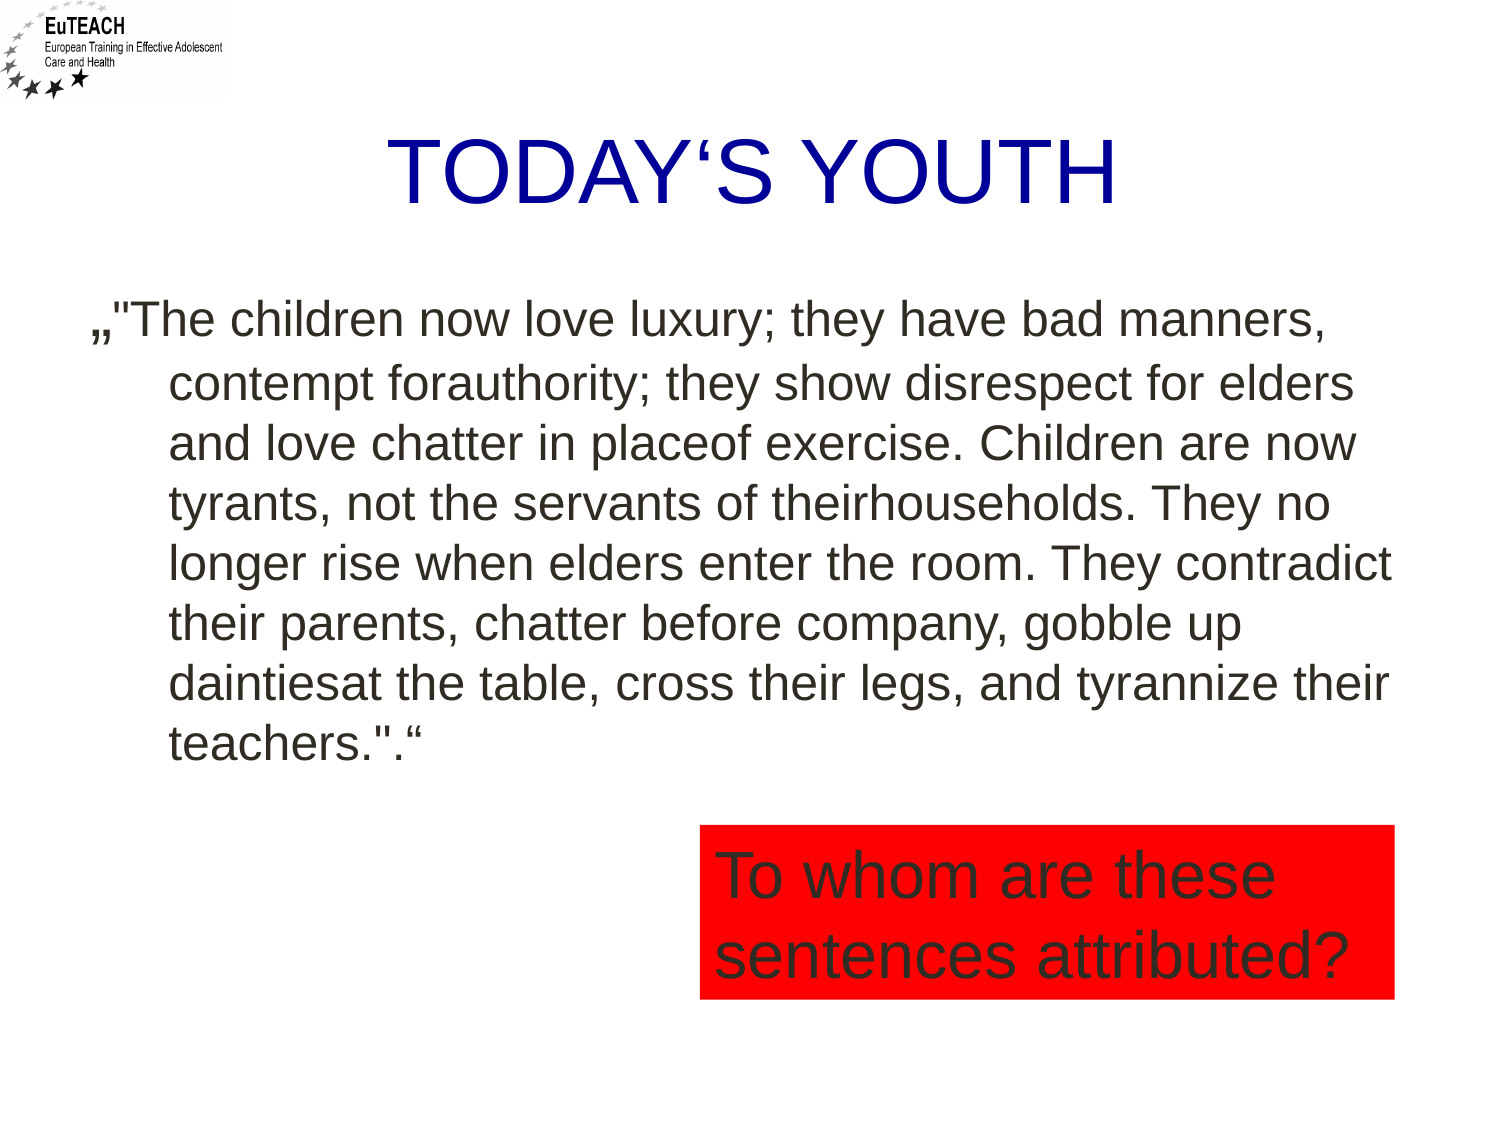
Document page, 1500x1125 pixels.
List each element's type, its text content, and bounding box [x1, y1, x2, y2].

list „"The children now love luxury; they have bad manners, contempt forauthority; they show disrespect for elders and love chatter in placeof exercise. Children are now tyrants, not the servants of theirhouseholds. They no longer rise when elders enter the room. They contradict their parents, chatter before company, gobble up daintiesat the table, cross their legs, and tyrannize their teachers.".“ [74, 262, 1426, 811]
title Today‘s Youth [41, 54, 1467, 280]
text_box To whom are these sentences attributed? [699, 824, 1395, 1000]
